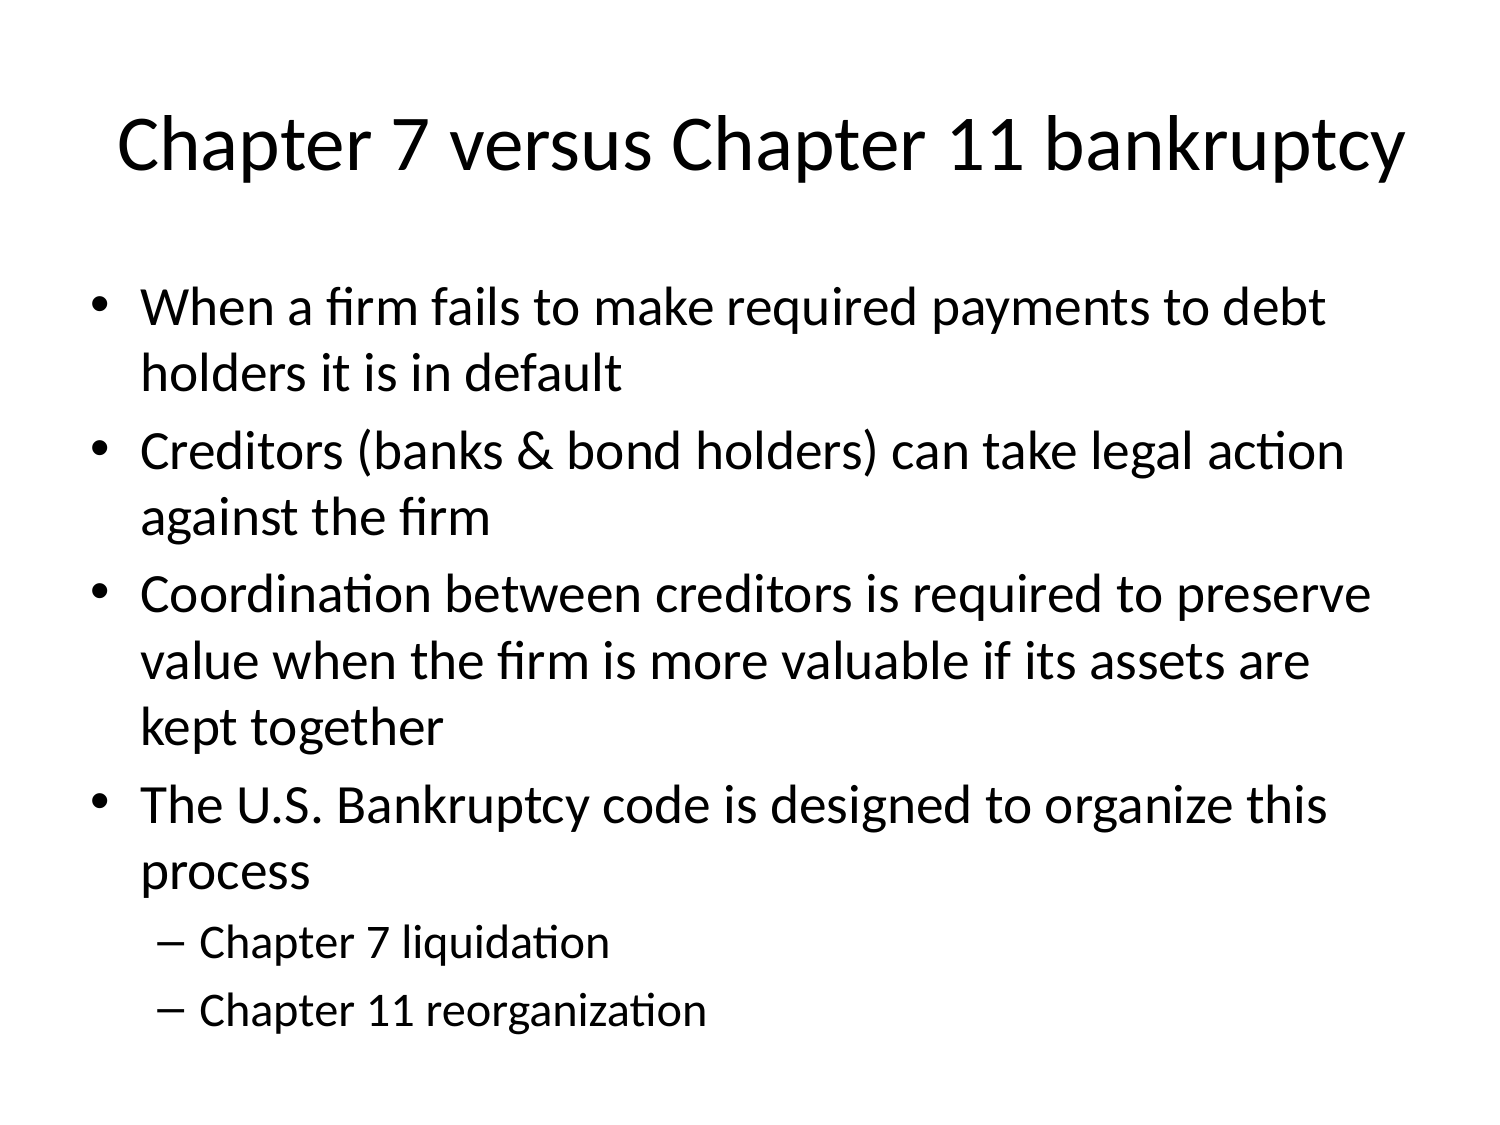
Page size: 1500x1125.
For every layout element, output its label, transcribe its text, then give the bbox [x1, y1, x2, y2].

title Chapter 7 versus Chapter 11 bankruptcy [75, 45, 1450, 233]
list When a firm fails to make required payments to debt holders it is in default Creditors (banks & bond holders) can take legal action against the firm Coordination between creditors is required to preserve value when the firm is more valuable if its assets are kept together The U.S. Bankruptcy code is designed to organize this process Chapter 7 liquidation Chapter 11 reorganization [75, 262, 1425, 1050]
